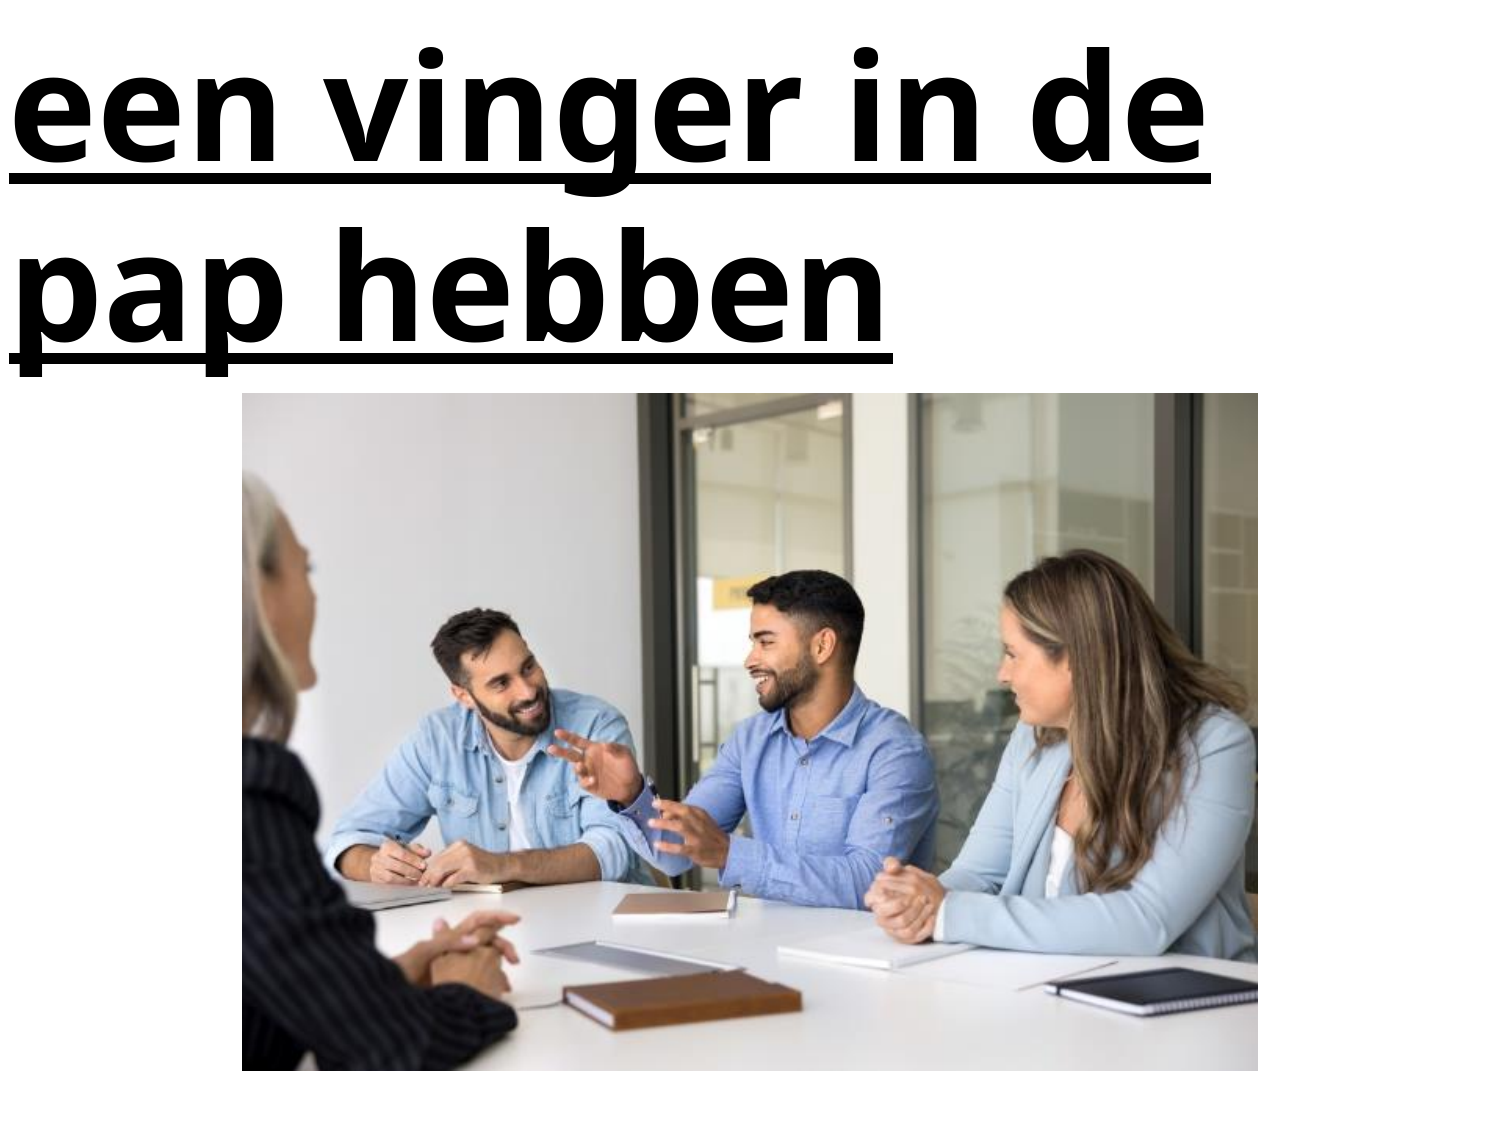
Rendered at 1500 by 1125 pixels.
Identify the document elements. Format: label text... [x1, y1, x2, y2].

text_box een vinger in de pap hebben [0, 4, 1500, 379]
picture [242, 393, 1258, 1072]
